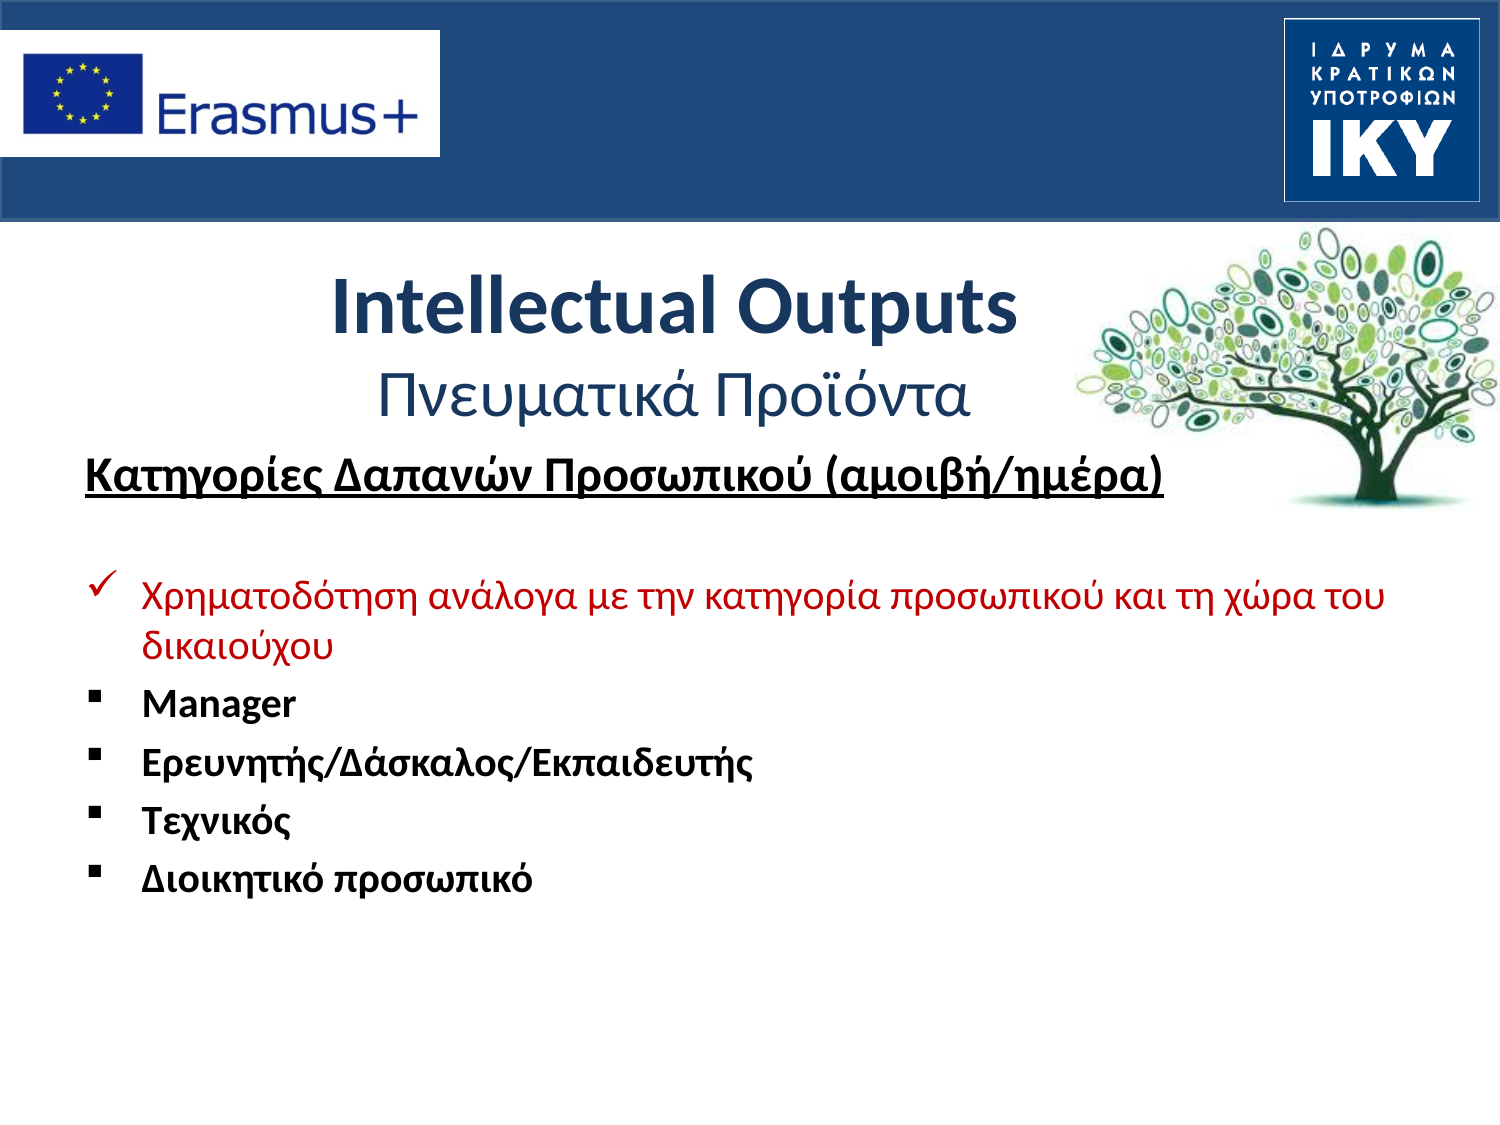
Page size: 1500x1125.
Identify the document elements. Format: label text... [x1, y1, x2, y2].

picture [1074, 222, 1500, 512]
title Intellectual Outputs Πνευματικά Προϊόντα [0, 245, 1069, 434]
list Κατηγορίες Δαπανών Προσωπικού (αμοιβή/ημέρα) Χρηματοδότηση ανάλογα με την κατηγορία προσωπικού και τη χώρα του δικαιούχου Manager Ερευνητής/Δάσκαλος/Εκπαιδευτής Τεχνικός Διοικητικό προσωπικό [70, 433, 1426, 1091]
text_box [0, 0, 1500, 222]
picture [1284, 18, 1480, 202]
picture [0, 30, 440, 157]
